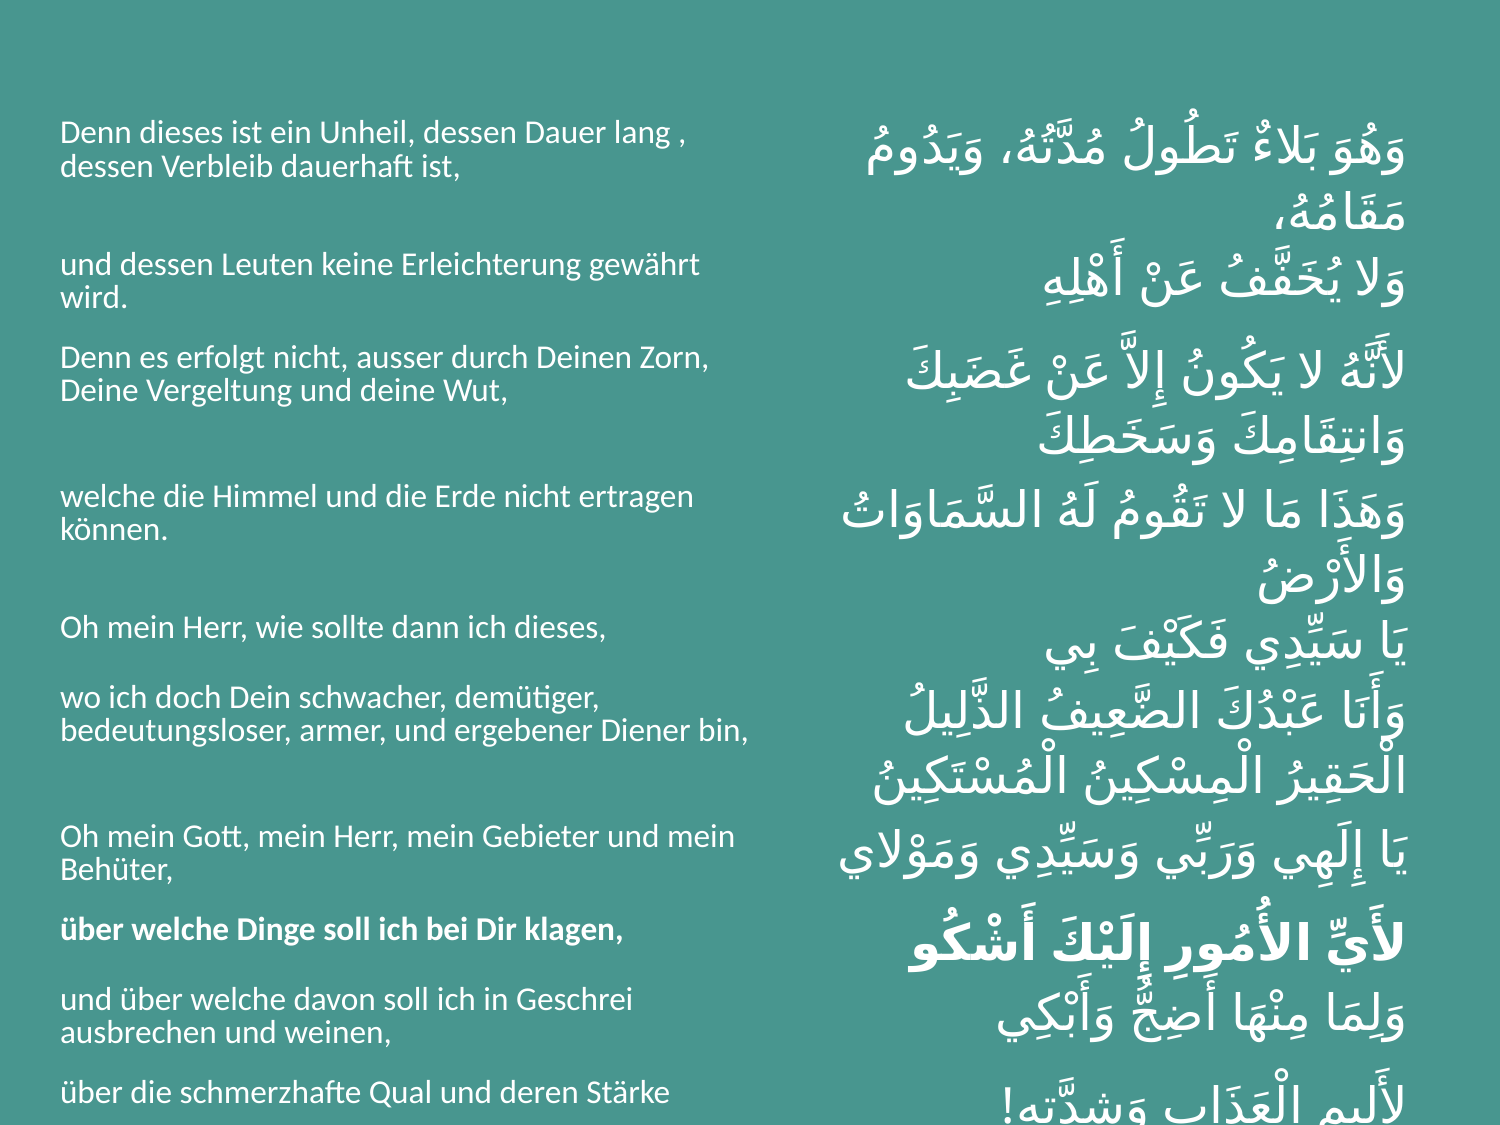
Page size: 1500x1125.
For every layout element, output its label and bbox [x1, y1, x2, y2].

table_cell [59, 250, 1409, 1125]
table_header [59, 118, 1409, 250]
